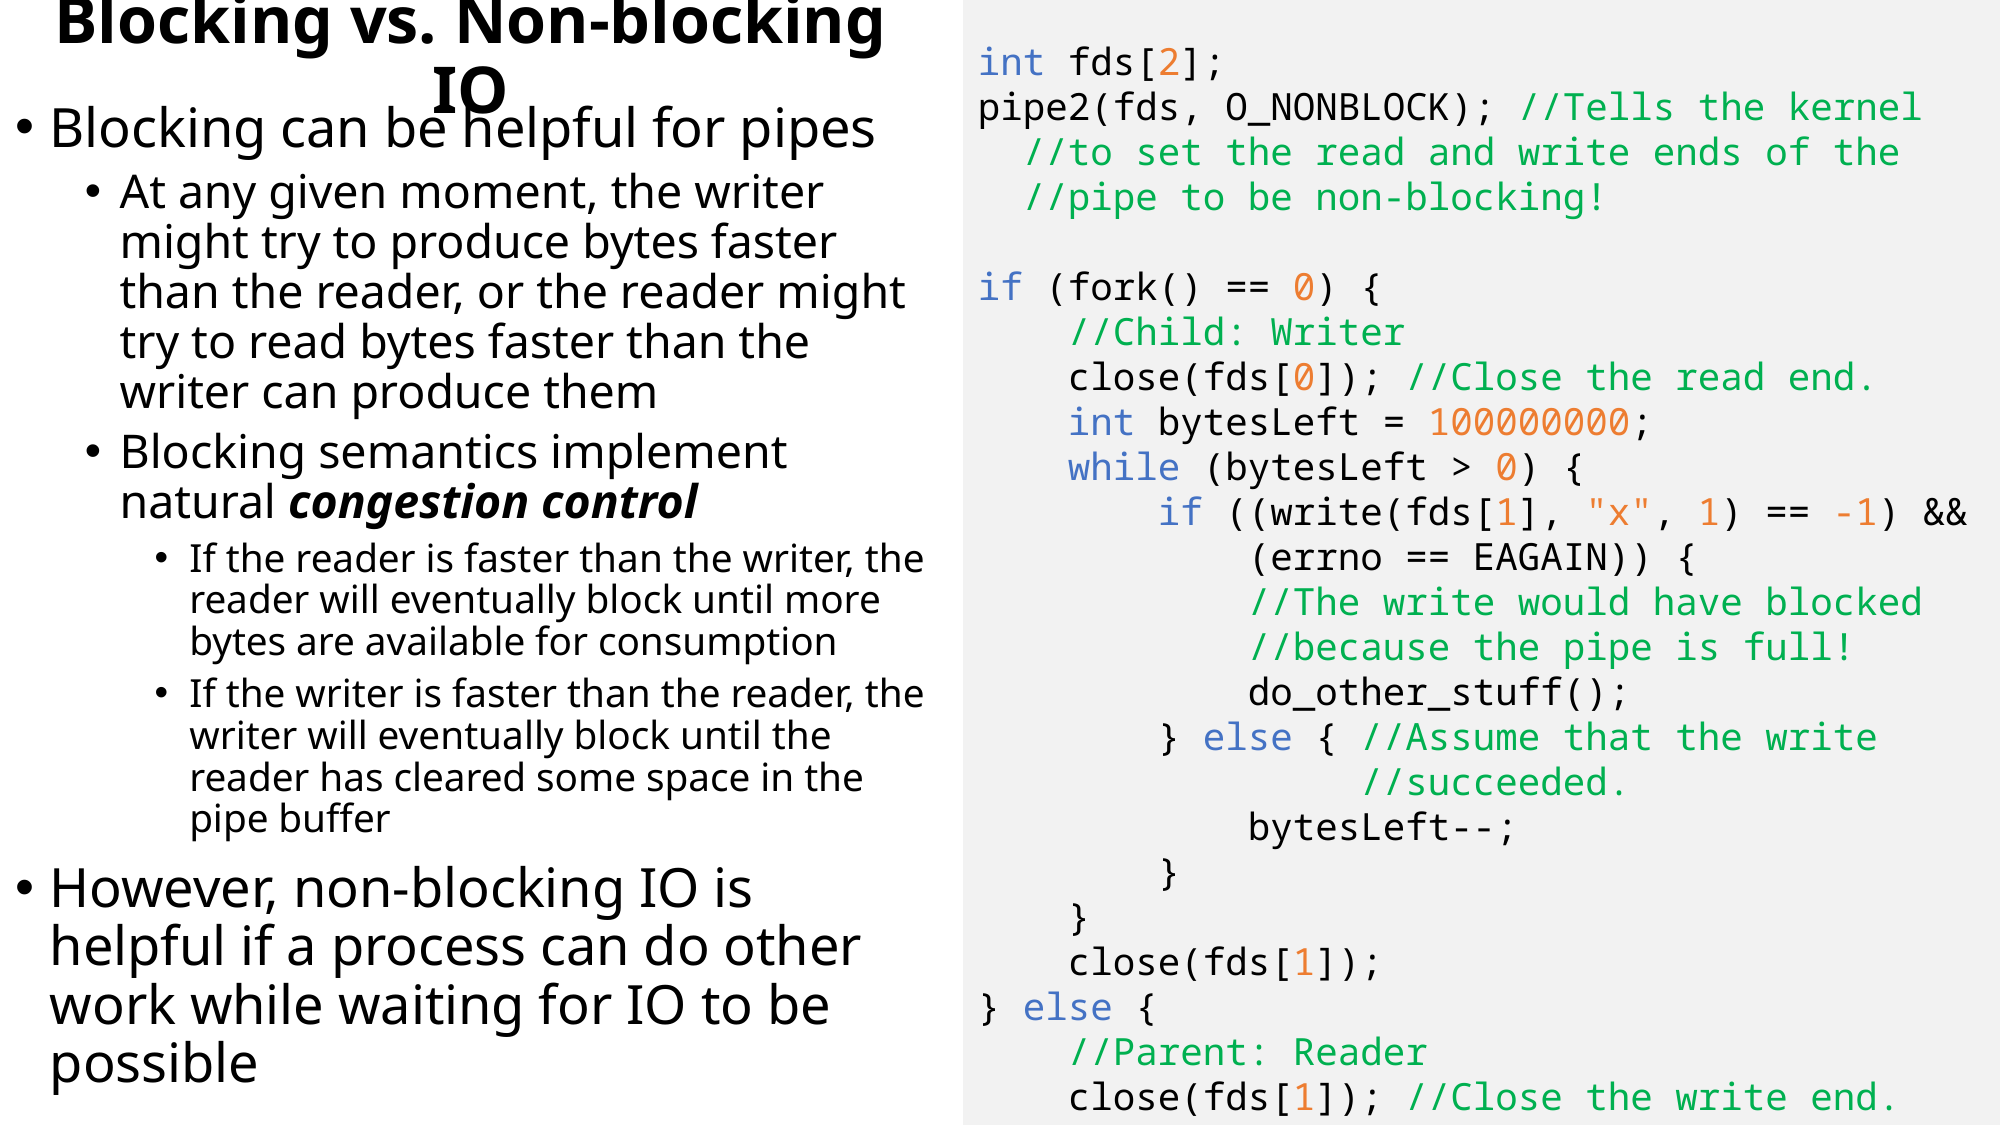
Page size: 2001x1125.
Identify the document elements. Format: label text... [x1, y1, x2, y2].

list Blocking can be helpful for pipes At any given moment, the writer might try to produce bytes faster than the reader, or the reader might try to read bytes faster than the writer can produce them Blocking semantics implement natural congestion control If the reader is faster than the writer, the reader will eventually block until more bytes are available for consumption If the writer is faster than the reader, the writer will eventually block until the reader has cleared some space in the pipe buffer However, non-blocking IO is helpful if a process can do other work while waiting for IO to be possible [0, 92, 942, 1120]
text_box [962, 0, 2000, 1125]
title Blocking vs. Non-blocking IO [0, 11, 942, 92]
text_box int fds[2]; pipe2(fds, O_NONBLOCK); //Tells the kernel //to set the read and write ends of the //pipe to be non-blocking! if (fork() == 0) { //Child: Writer close(fds[0]); //Close the read end. int bytesLeft = 100000000; while (bytesLeft > 0) { if ((write(fds[1], "x", 1) == -1) && (errno == EAGAIN)) { //The write would have blocked //because the pipe is full! do_other_stuff(); } else { //Assume that the write //succeeded. bytesLeft--; } } close(fds[1]); } else { //Parent: Reader close(fds[1]); //Close the write end. while (true) { char buf[1]; ssize_t r = read(fds[0], buf, 1); if (r == 0) { //EOF break; } else if ((r == -1) && (errno == EAGAIN)){ continue; //The read() would have //blocked---immediately //try to read again! } else { //Assume that the read //worked. write(STDOUT_FILENO, buf, 1); } } close(fds[0]); } [963, 30, 2000, 1125]
